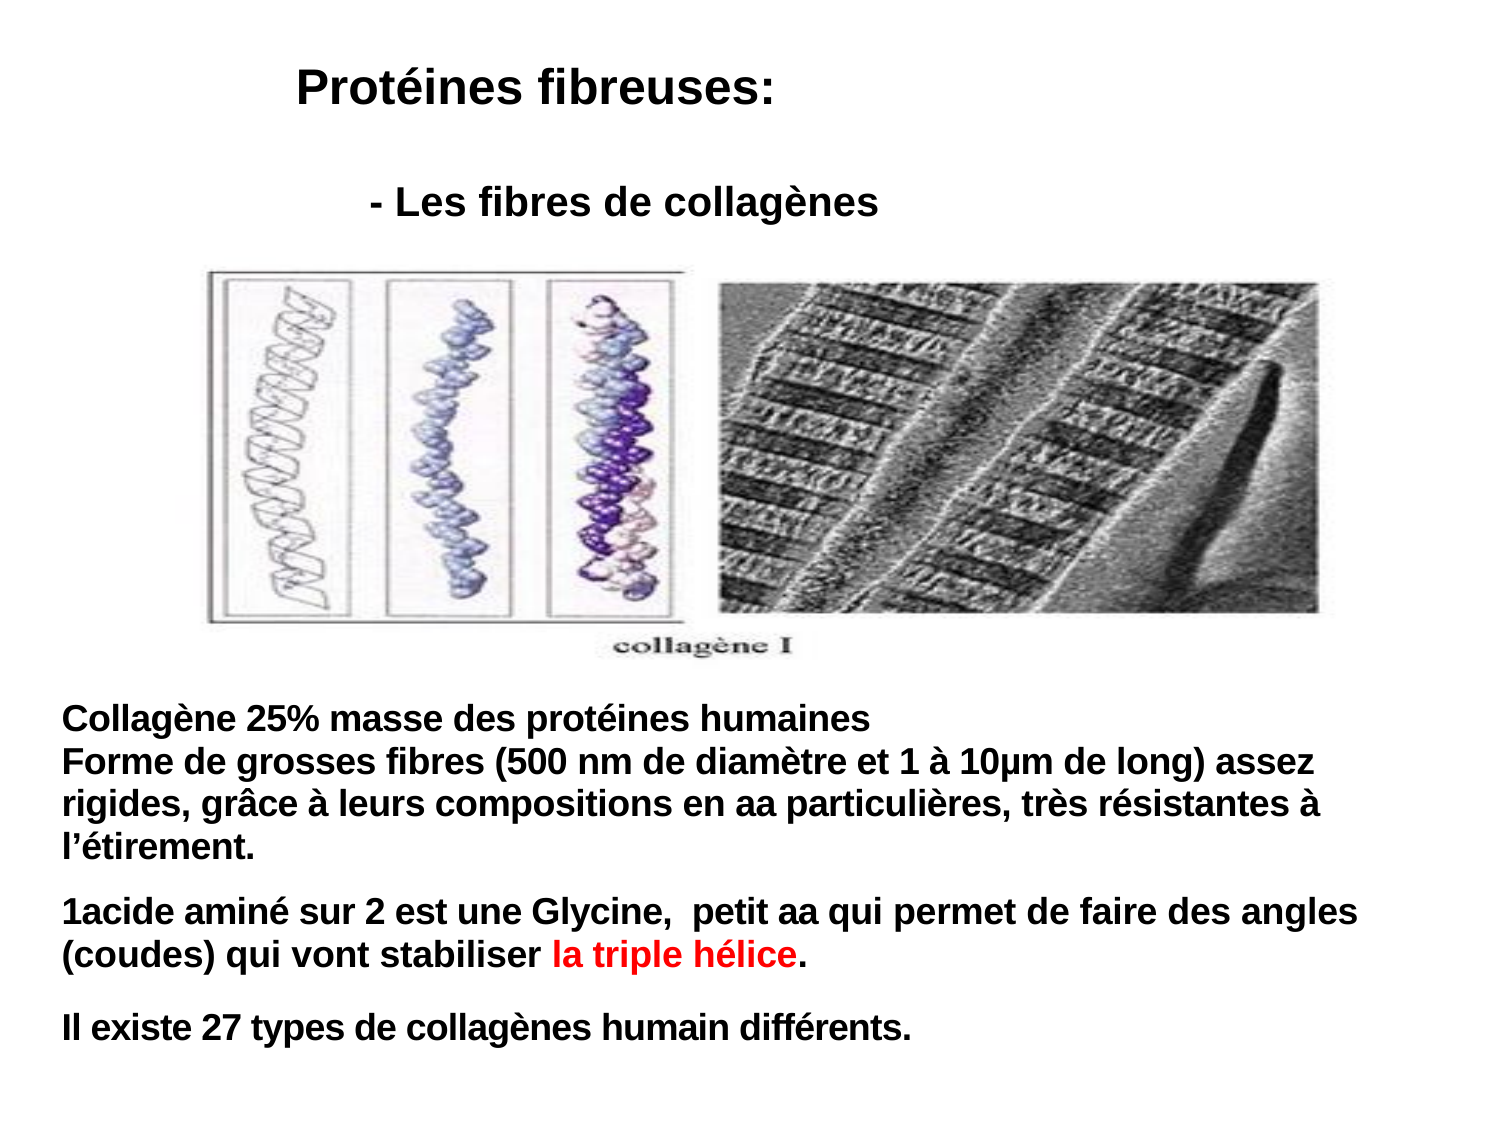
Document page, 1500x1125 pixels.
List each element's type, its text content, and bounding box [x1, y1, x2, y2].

picture [128, 257, 1360, 680]
text_box Protéines fibreuses: - Les fibres de collagènes [281, 46, 1125, 232]
text_box Collagène 25% masse des protéines humaines Forme de grosses fibres (500 nm de diamètre et 1 à 10µm de long) assez rigides, grâce à leurs compositions en aa particulières, très résistantes à l’étirement. 1acide aminé sur 2 est une Glycine, petit aa qui permet de faire des angles (coudes) qui vont stabiliser la triple hélice. Il existe 27 types de collagènes humain différents. [46, 690, 1418, 1057]
